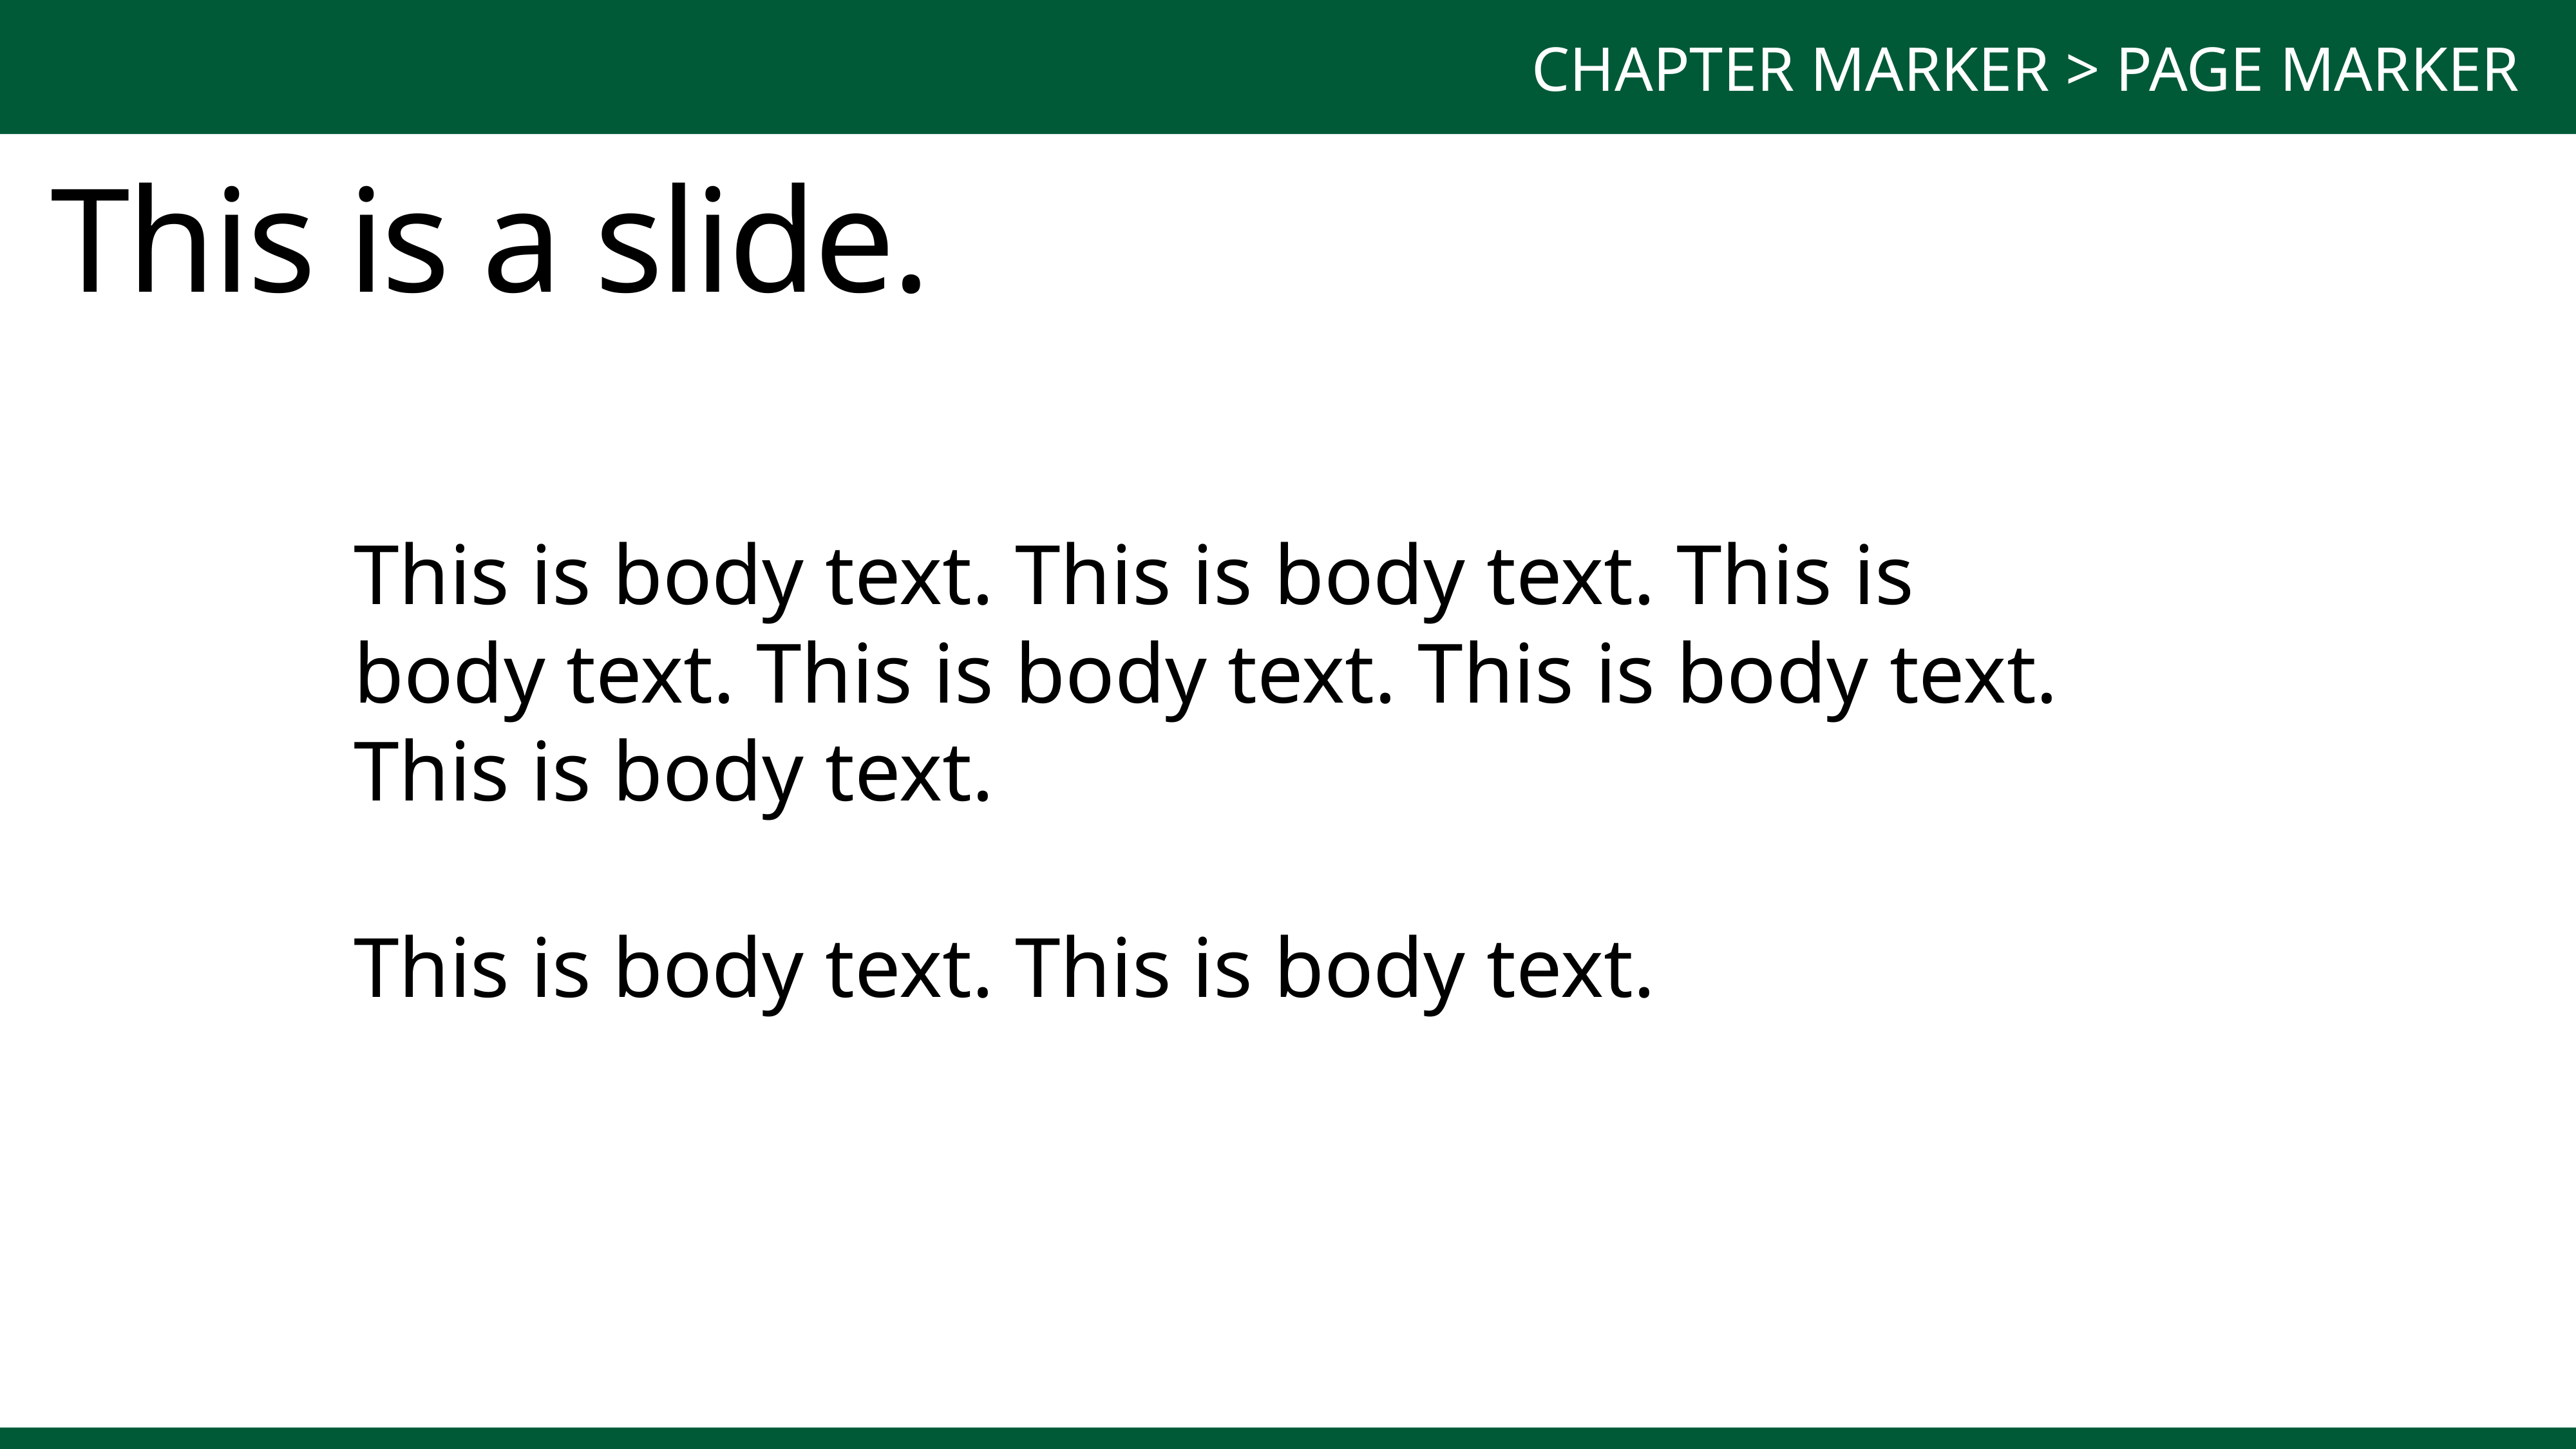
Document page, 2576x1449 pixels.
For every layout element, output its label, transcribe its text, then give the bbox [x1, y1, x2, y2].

text_box This is body text. This is body text. This is body text. This is body text. This is body text. This is body text. This is body text. This is body text. [348, 517, 2111, 1019]
text_box This is a slide. [45, 176, 937, 325]
text_box CHAPTER MARKER > PAGE MARKER [1526, 25, 2526, 109]
